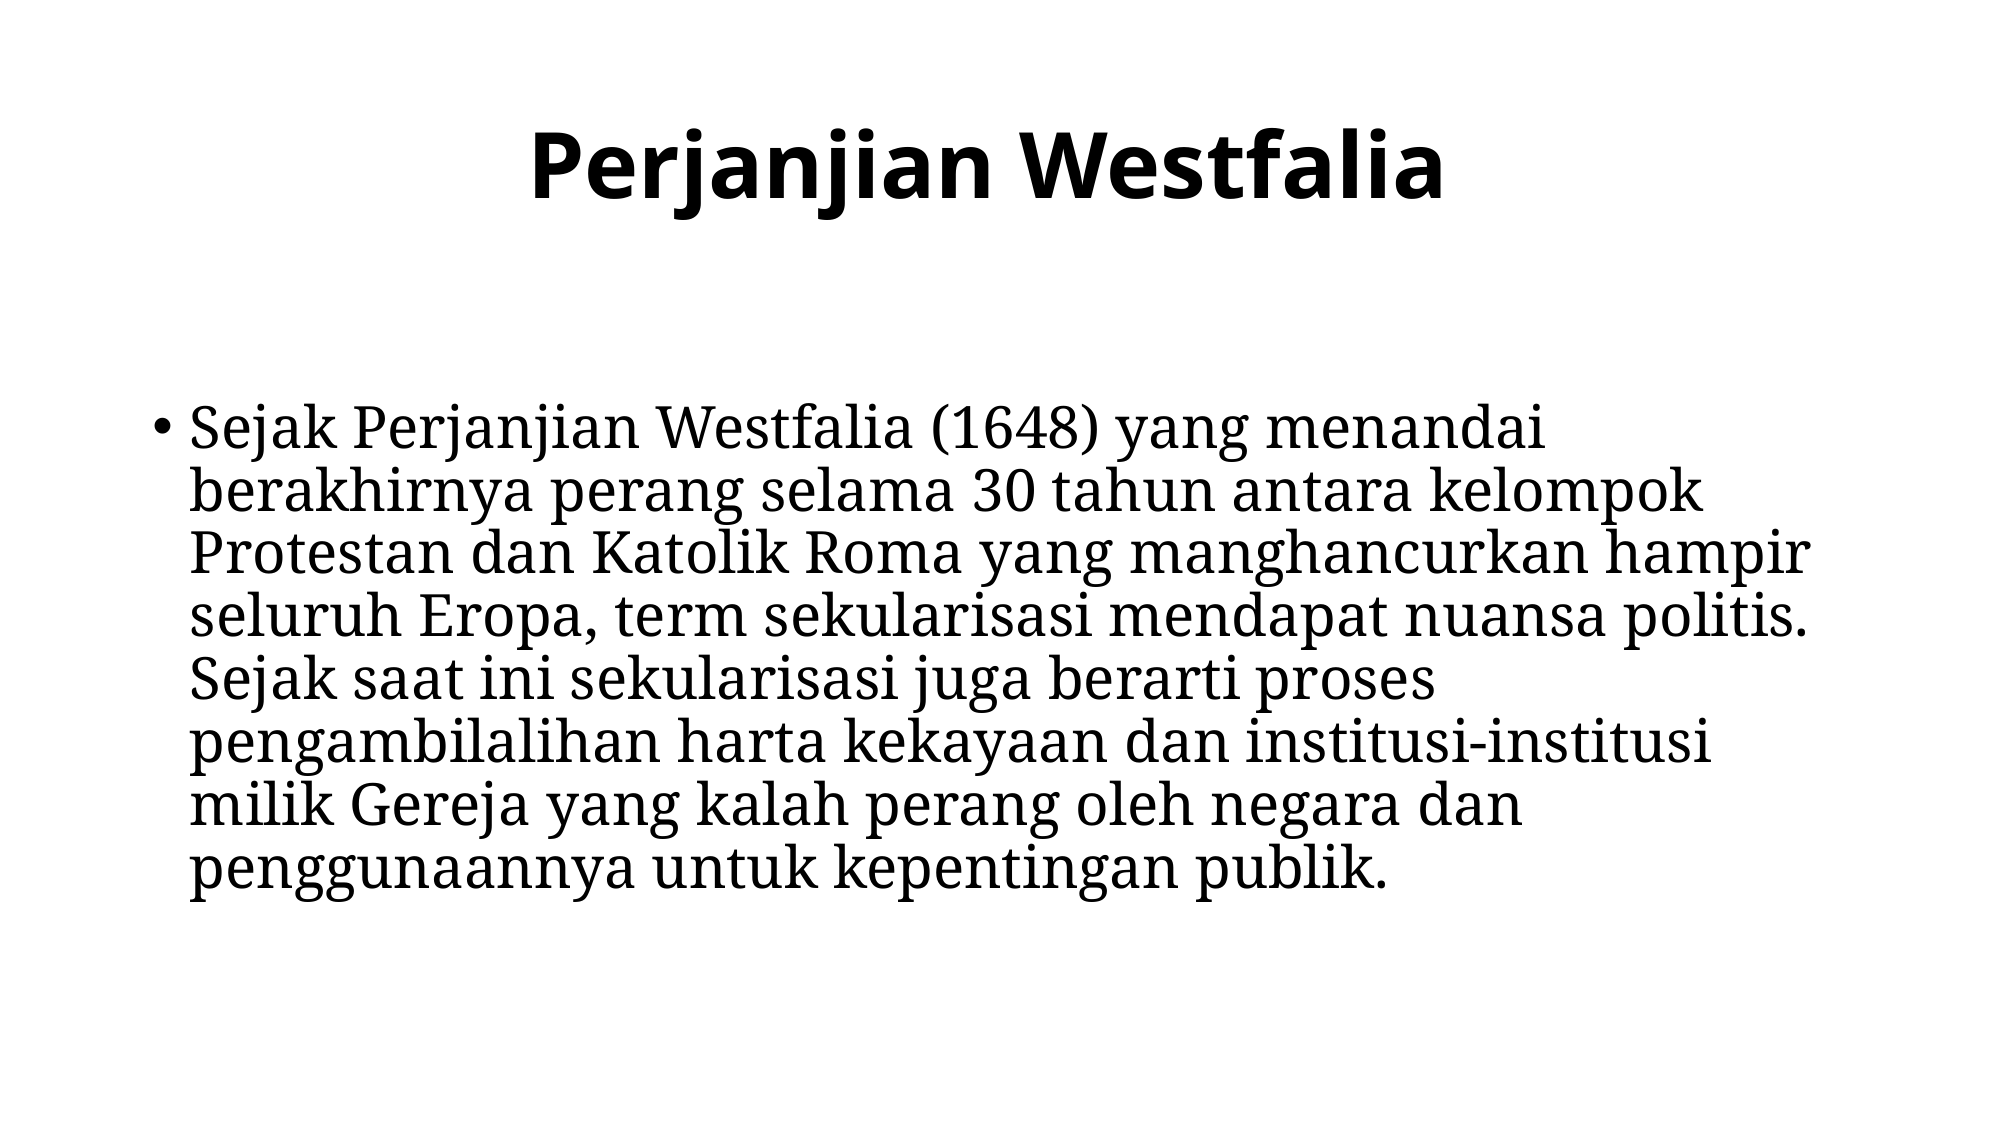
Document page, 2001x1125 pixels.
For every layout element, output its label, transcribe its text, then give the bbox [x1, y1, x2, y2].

list Sejak Perjanjian Westfalia (1648) yang menandai berakhirnya perang selama 30 tahun antara kelompok Protestan dan Katolik Roma yang manghancurkan hampir seluruh Eropa, term sekularisasi mendapat nuansa politis. Sejak saat ini sekularisasi juga berarti proses pengambilalihan harta kekayaan dan institusi-institusi milik Gereja yang kalah perang oleh negara dan penggunaannya untuk kepentingan publik. [137, 299, 1863, 1014]
title Perjanjian Westfalia [137, 59, 1863, 278]
